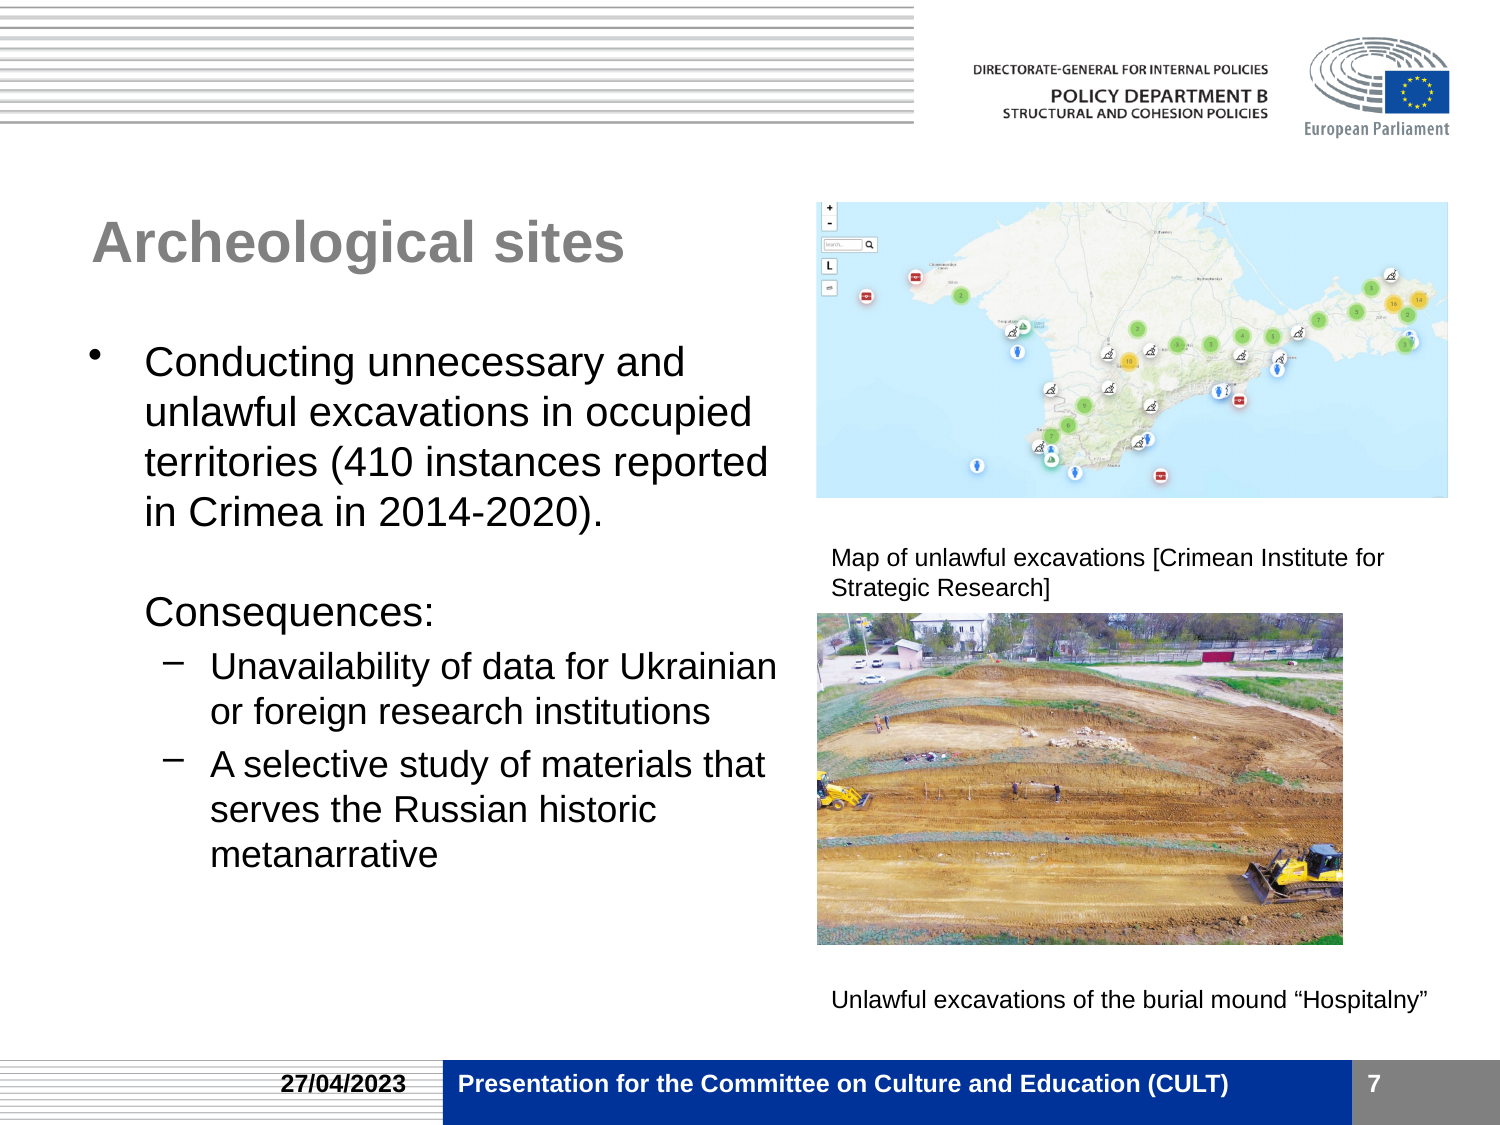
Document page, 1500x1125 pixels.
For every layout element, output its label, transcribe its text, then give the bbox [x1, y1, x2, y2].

footer Presentation for the Committee on Culture and Education (CULT) [442, 1059, 1352, 1125]
slide_number 7 [1352, 1059, 1500, 1125]
text_box Map of unlawful excavations [Crimean Institute for Strategic Research] [816, 534, 1448, 610]
title Archeological sites [76, 196, 1427, 350]
picture [1273, 5, 1481, 170]
text_box Unlawful excavations of the burial mound “Hospitalny” [816, 976, 1448, 1021]
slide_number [265, 1059, 432, 1125]
picture [816, 612, 1344, 945]
picture [0, 5, 916, 138]
list Conducting unnecessary and unlawful excavations in occupied territories (410 instances reported in Crimea in 2014-2020). Consequences: Unavailability of data for Ukrainian or foreign research institutions A selective study of materials that serves the Russian historic metanarrative [73, 326, 806, 977]
picture [960, 54, 1270, 130]
picture [0, 1059, 265, 1125]
picture [815, 202, 1449, 498]
picture [432, 1059, 442, 1125]
